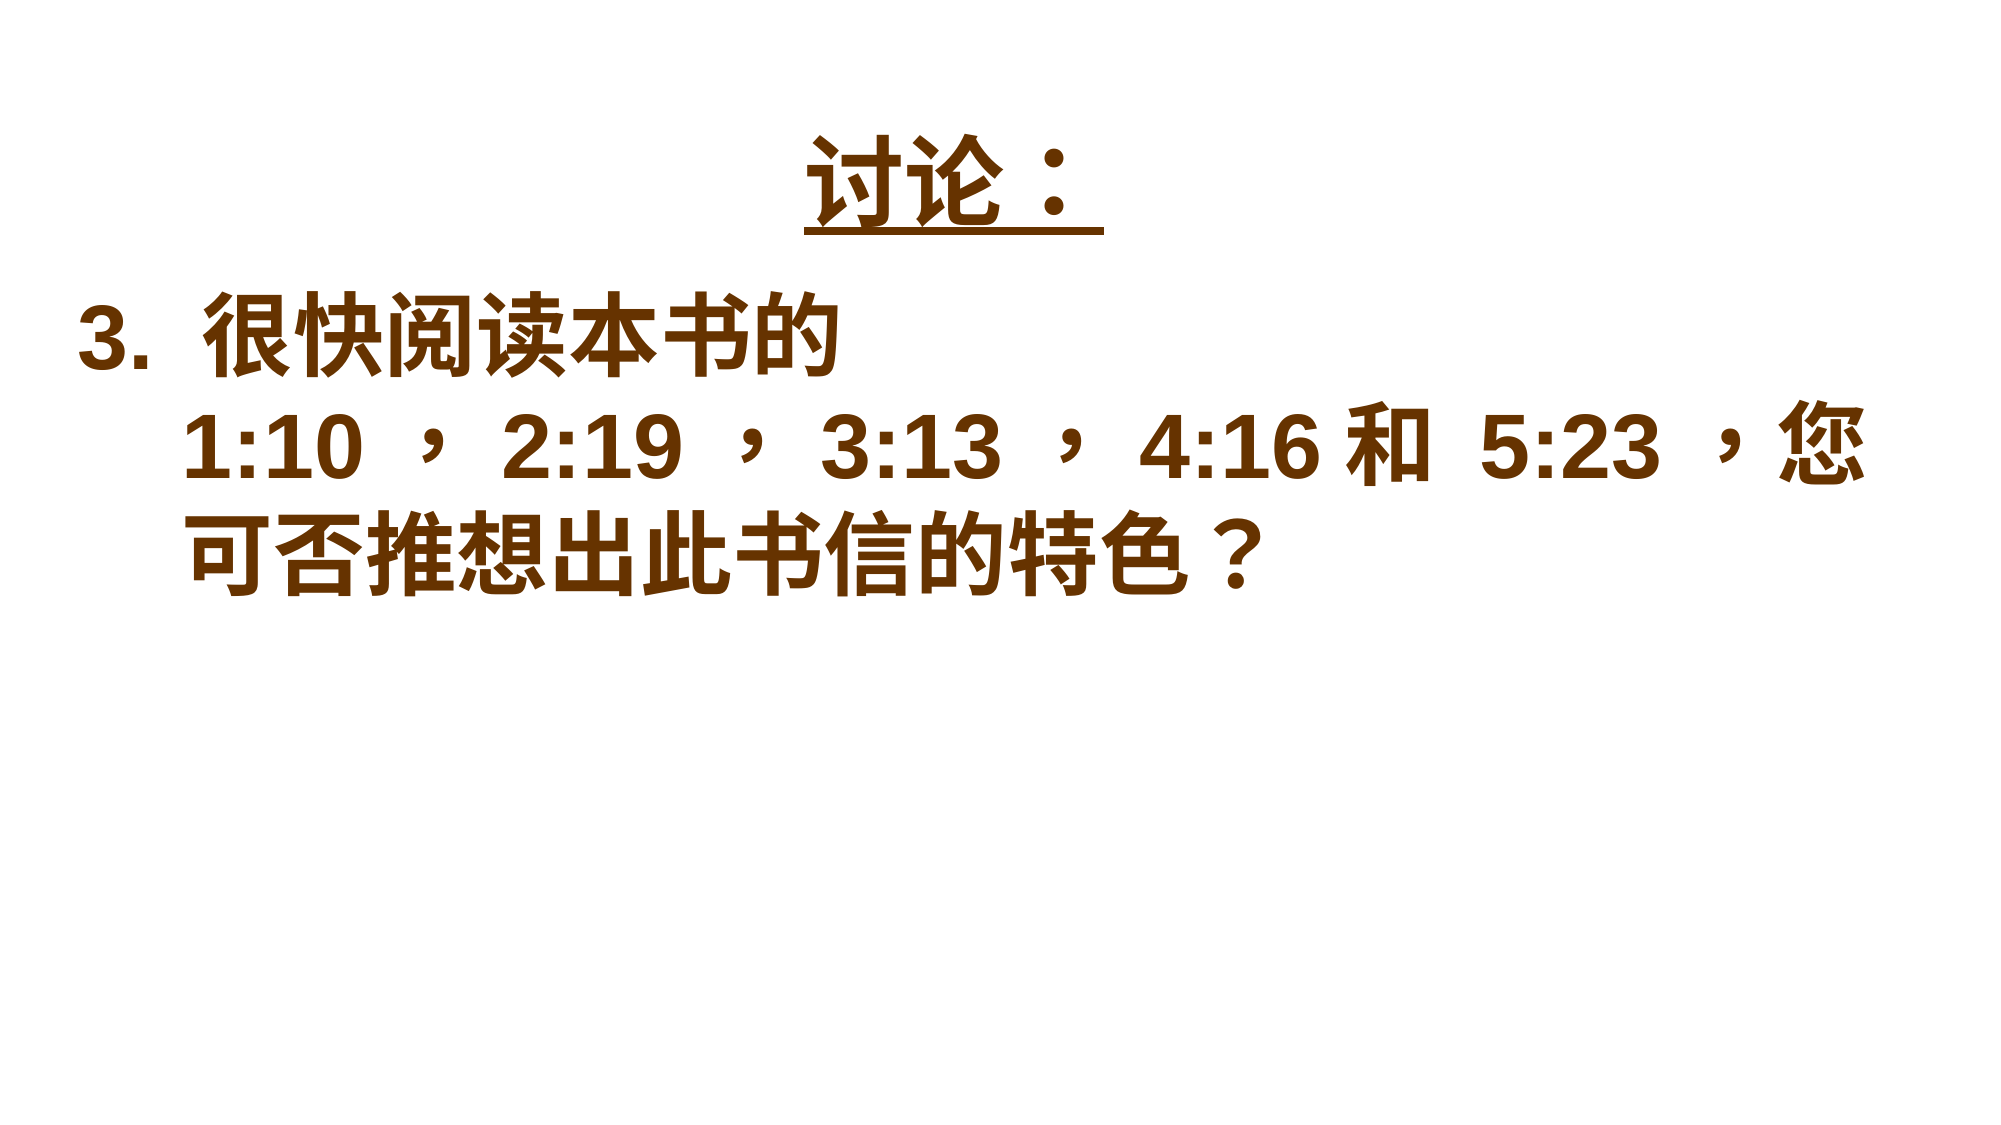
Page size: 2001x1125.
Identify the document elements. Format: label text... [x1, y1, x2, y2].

subtitle 讨论： 3. 很快阅读本书的1:10，2:19，3:13，4:16和 5:23，您可否推想出此书信的特色？ [62, 112, 1938, 1125]
